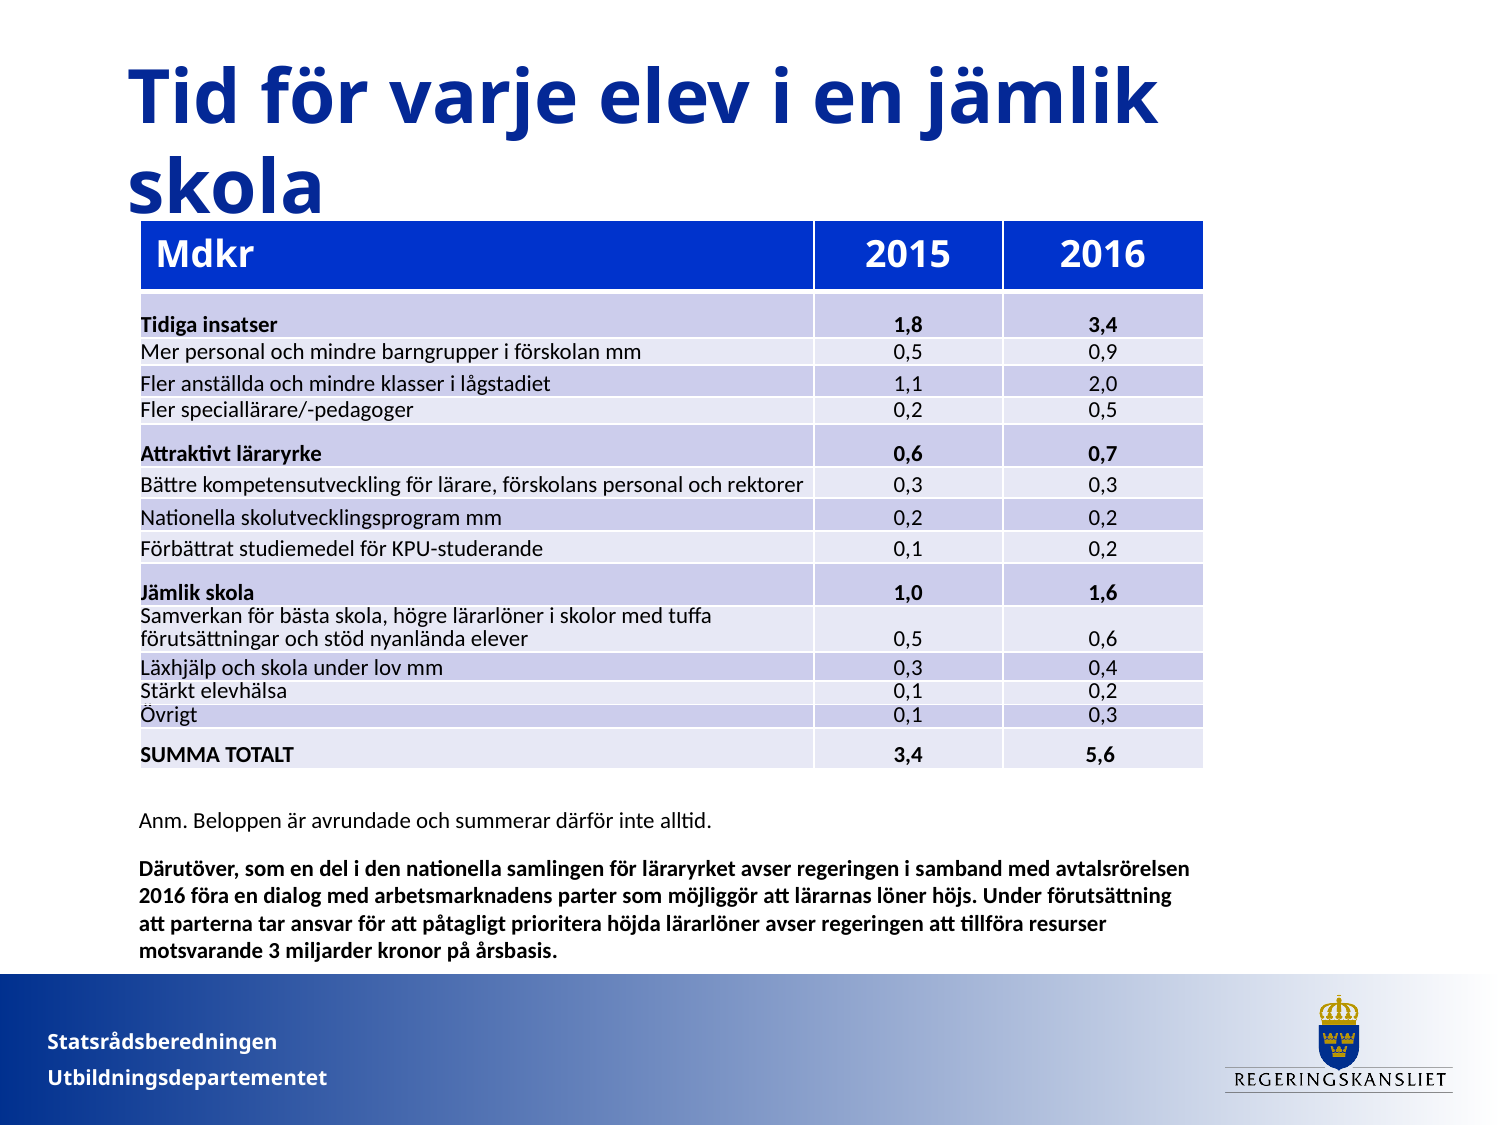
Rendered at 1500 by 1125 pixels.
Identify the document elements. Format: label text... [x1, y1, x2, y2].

table_cell Stärkt elevhälsa [141, 682, 813, 704]
table_cell Attraktivt läraryrke [141, 425, 813, 466]
table_cell Bättre kompetensutveckling för lärare, förskolans personal och rektorer [141, 468, 813, 497]
table_cell 0,2 [815, 398, 1002, 423]
table_cell Mer personal och mindre barngrupper i förskolan mm [141, 339, 813, 364]
table_cell Förbättrat studiemedel för KPU-studerande [141, 532, 813, 562]
title Tid för varje elev i en jämlik skola [112, 101, 1247, 175]
table_header Mdkr [141, 221, 813, 289]
table_cell 3,4 [1004, 294, 1203, 337]
table_cell 1,0 [815, 564, 1002, 605]
table_cell Övrigt [141, 705, 813, 727]
table_cell Samverkan för bästa skola, högre lärarlöner i skolor med tuffa förutsättningar och stöd nyanlända elever [141, 607, 813, 651]
table_cell 0,4 [1004, 653, 1203, 680]
table_cell Tidiga insatser [141, 294, 813, 337]
table_cell Läxhjälp och skola under lov mm [141, 653, 813, 680]
table_cell 0,3 [1004, 705, 1203, 727]
table_cell Nationella skolutvecklingsprogram mm [141, 499, 813, 530]
table_cell 1,8 [815, 294, 1002, 337]
table_cell 0,2 [1004, 499, 1203, 530]
table_cell 3,4 [815, 729, 1002, 768]
table_cell Jämlik skola [141, 564, 813, 605]
table_cell 0,5 [815, 607, 1002, 651]
table_cell 0,9 [1004, 339, 1203, 364]
text_box Anm. Beloppen är avrundade och summerar därför inte alltid. Därutöver, som en del i den nationella samlingen för läraryrket avser regeringen i samband med avtalsrörelsen 2016 föra en dialog med arbetsmarknadens parter som möjliggör att lärarnas löner höjs. Under förutsättning att parterna tar ansvar för att påtagligt prioritera höjda lärarlöner avser regeringen att tillföra resurser motsvarande 3 miljarder kronor på årsbasis. [123, 798, 1211, 971]
table_cell 0,1 [815, 532, 1002, 562]
table_cell 0,7 [1004, 425, 1203, 466]
table_cell 2,0 [1004, 366, 1203, 396]
table_cell 0,2 [1004, 532, 1203, 562]
table_cell 0,3 [815, 468, 1002, 497]
table_cell 0,2 [1004, 682, 1203, 704]
table_cell Fler anställda och mindre klasser i lågstadiet [141, 366, 813, 396]
table_cell 0,1 [815, 705, 1002, 727]
table_cell 1,6 [1004, 564, 1203, 605]
table_cell 0,2 [815, 499, 1002, 530]
table_header 2015 [815, 221, 1002, 289]
table_cell 0,5 [1004, 398, 1203, 423]
table_cell SUMMA TOTALT [141, 729, 813, 768]
table_cell 5,6 [1004, 729, 1203, 768]
table_cell 0,6 [815, 425, 1002, 466]
table_cell Fler speciallärare/-pedagoger [141, 398, 813, 423]
table_cell 0,3 [1004, 468, 1203, 497]
table_cell 0,5 [815, 339, 1002, 364]
table_cell 1,1 [815, 366, 1002, 396]
table_header 2016 [1004, 221, 1203, 289]
table_cell 0,1 [815, 682, 1002, 704]
table_cell 0,3 [815, 653, 1002, 680]
table_cell 0,6 [1004, 607, 1203, 651]
picture [1224, 992, 1454, 1093]
